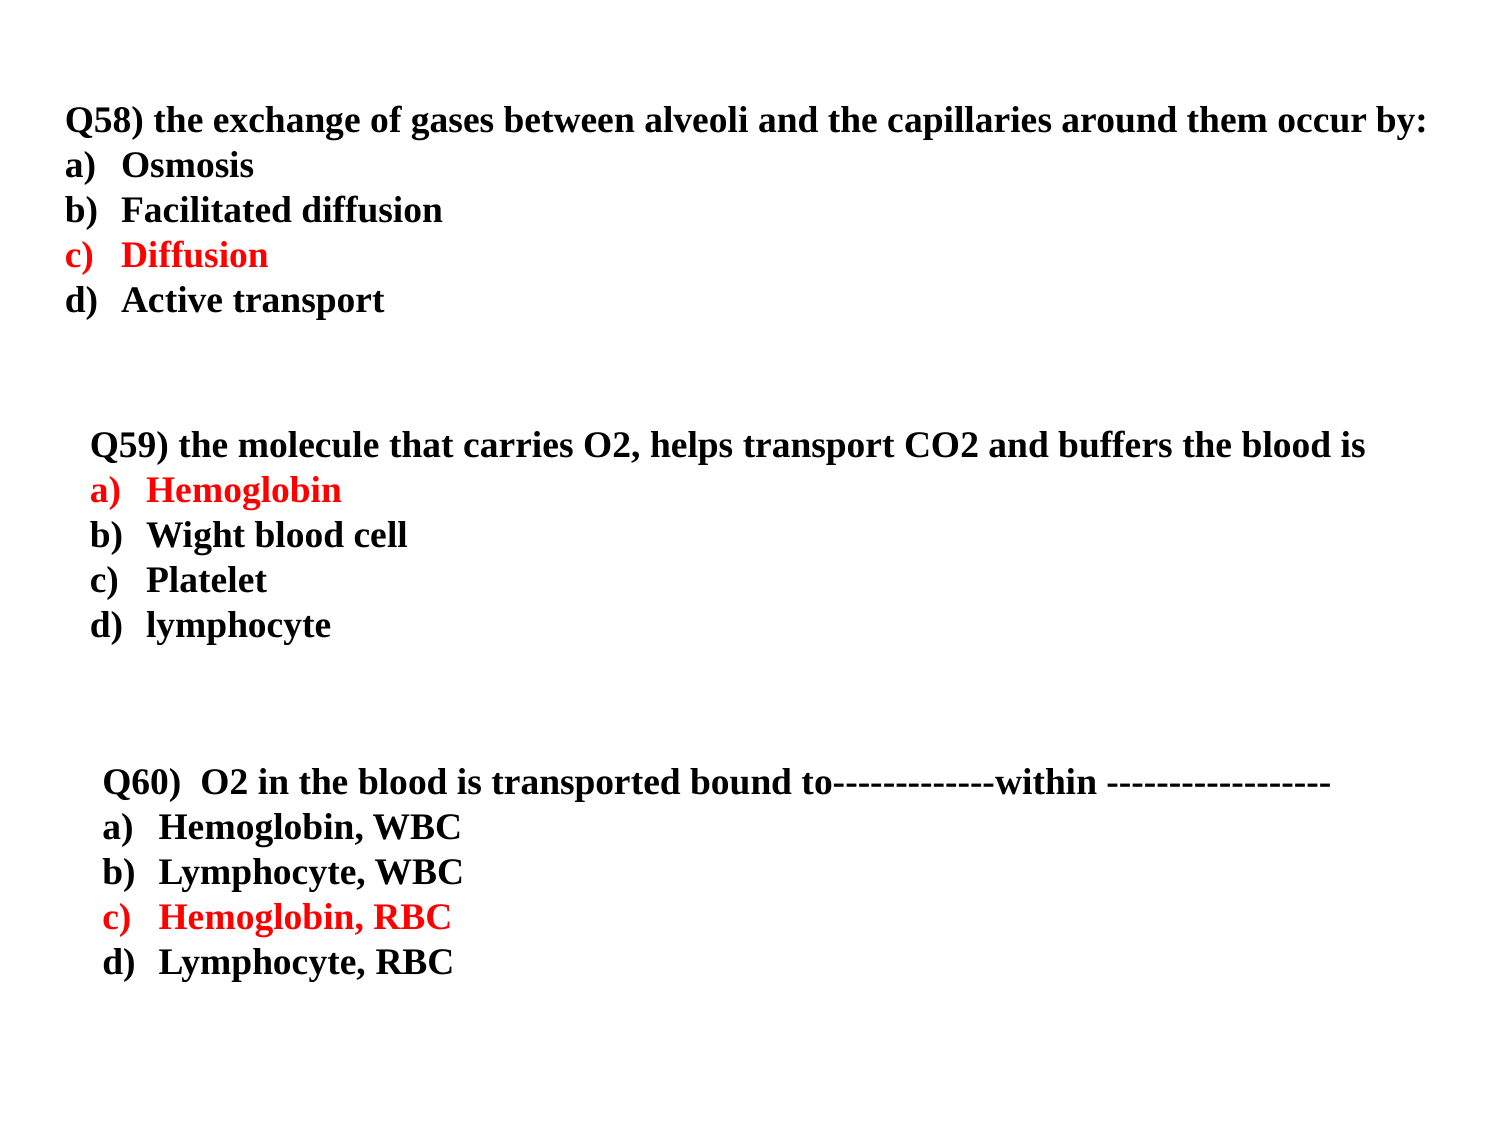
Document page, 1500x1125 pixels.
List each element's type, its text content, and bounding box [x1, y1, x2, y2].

text_box Q58) the exchange of gases between alveoli and the capillaries around them occur by: Osmosis Facilitated diffusion Diffusion Active transport [49, 87, 1463, 328]
text_box Q60) O2 in the blood is transported bound to-------------within ------------------ Hemoglobin, WBC Lymphocyte, WBC Hemoglobin, RBC Lymphocyte, RBC [87, 749, 1400, 990]
text_box Q59) the molecule that carries O2, helps transport CO2 and buffers the blood is Hemoglobin Wight blood cell Platelet lymphocyte [75, 412, 1388, 653]
